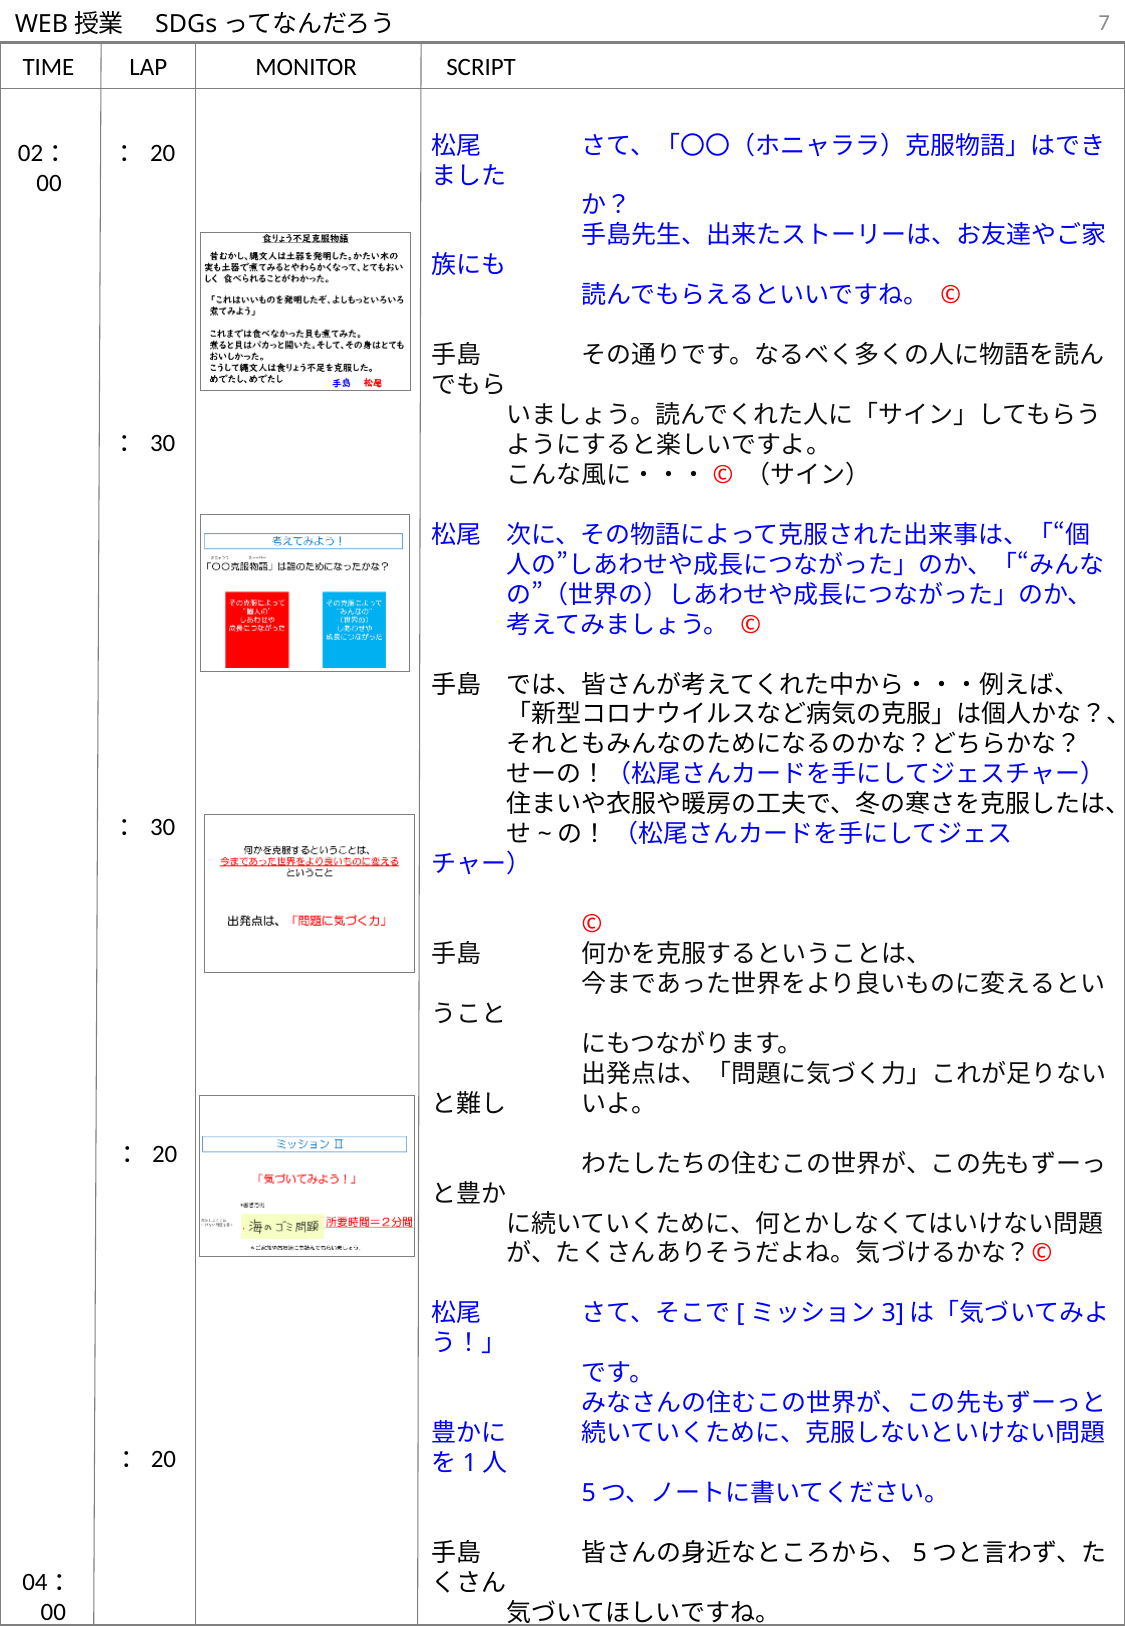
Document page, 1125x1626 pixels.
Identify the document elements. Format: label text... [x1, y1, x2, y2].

text_box 松尾 さて、「〇〇（ホニャララ）克服物語」はできました か？ 手島先生、出来たストーリーは、お友達やご家族にも 読んでもらえるといいですね。 © 手島 その通りです。なるべく多くの人に物語を読んでもら いましょう。読んでくれた人に「サイン」してもらう ようにすると楽しいですよ。 こんな風に・・・© （サイン） 松尾 次に、その物語によって克服された出来事は、「“個 人の”しあわせや成長につながった」のか、「“みんな の”（世界の）しあわせや成長につながった」のか、 考えてみましょう。 © 手島 では、皆さんが考えてくれた中から・・・例えば、 「新型コロナウイルスなど病気の克服」は個人かな？、 それともみんなのためになるのかな？どちらかな？ せーの！（松尾さんカードを手にしてジェスチャー） 住まいや衣服や暖房の工夫で、冬の寒さを克服したは、 せ~の！ （松尾さんカードを手にしてジェスチャー） © 手島 何かを克服するということは、 今まであった世界をより良いものに変えるということ にもつながります。 出発点は、「問題に気づく力」これが足りないと難し いよ。 わたしたちの住むこの世界が、この先もずーっと豊か に続いていくために、何とかしなくてはいけない問題 が、たくさんありそうだよね。気づけるかな？ © 松尾 さて、そこで[ミッション3]は「気づいてみよう！」 です。 みなさんの住むこの世界が、この先もずーっと豊かに 続いていくために、克服しないといけない問題を1人 5つ、ノートに書いてください。 手島 皆さんの身近なところから、5つと言わず、たくさん 気づいてほしいですね。 © 松尾 所要時間は２分とします。 ここもタイマーは動きませんので、ご自分で時計を 計ってくださいね。 それでは始めてください！ ・F.O.~F.I [416, 121, 1125, 1625]
picture [204, 814, 415, 973]
slide_number 6 [871, 0, 1125, 65]
picture [200, 514, 410, 672]
text_box ：20 [94, 1434, 202, 1480]
picture [199, 1095, 415, 1257]
text_box 04：00 [0, 1557, 107, 1625]
picture [200, 232, 411, 391]
text_box 02：00 [0, 129, 103, 204]
text_box ：30 [93, 803, 201, 849]
text_box ：30 [93, 418, 201, 464]
text_box WEB授業 SDGsってなんだろう [0, 0, 462, 45]
text_box ：20 [95, 1130, 199, 1176]
text_box ：20 [93, 129, 201, 175]
